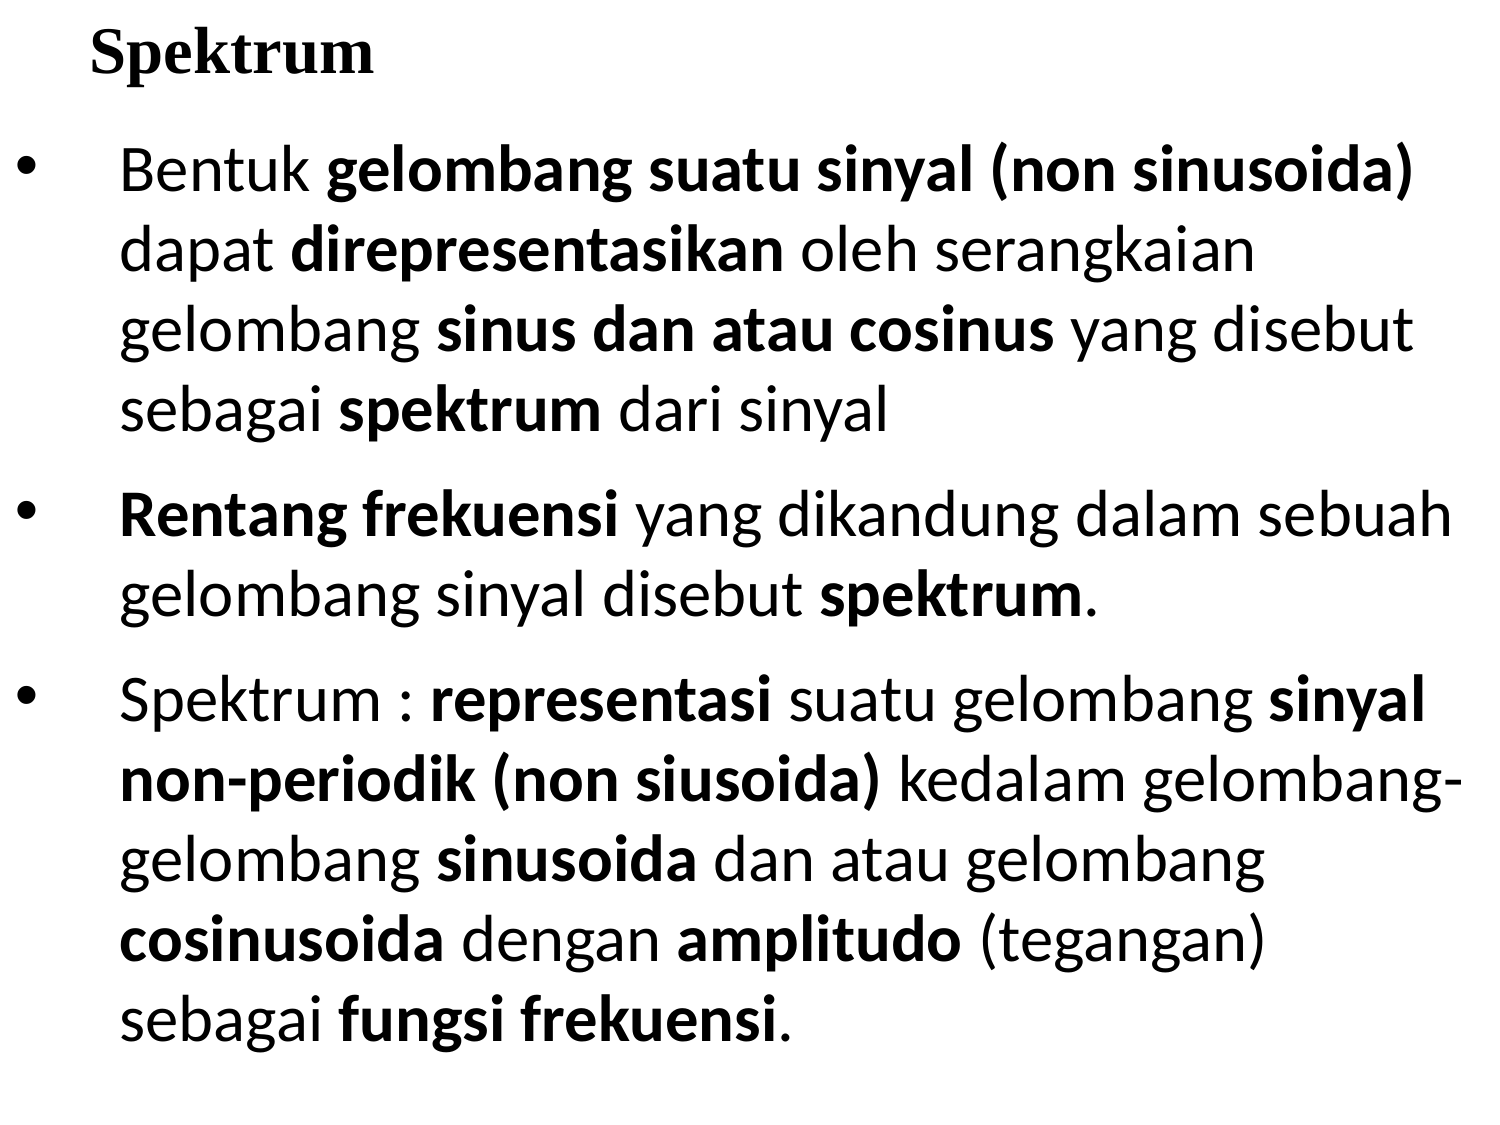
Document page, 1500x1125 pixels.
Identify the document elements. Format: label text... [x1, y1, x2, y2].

text_box Spektrum Bentuk gelombang suatu sinyal (non sinusoida) dapat direpresentasikan oleh serangkaian gelombang sinus dan atau cosinus yang disebut sebagai spektrum dari sinyal Rentang frekuensi yang dikandung dalam sebuah gelombang sinyal disebut spektrum. Spektrum : representasi suatu gelombang sinyal non-periodik (non siusoida) kedalam gelombang- gelombang sinusoida dan atau gelombang cosinusoida dengan amplitudo (tegangan) sebagai fungsi frekuensi. [0, 0, 1500, 1125]
